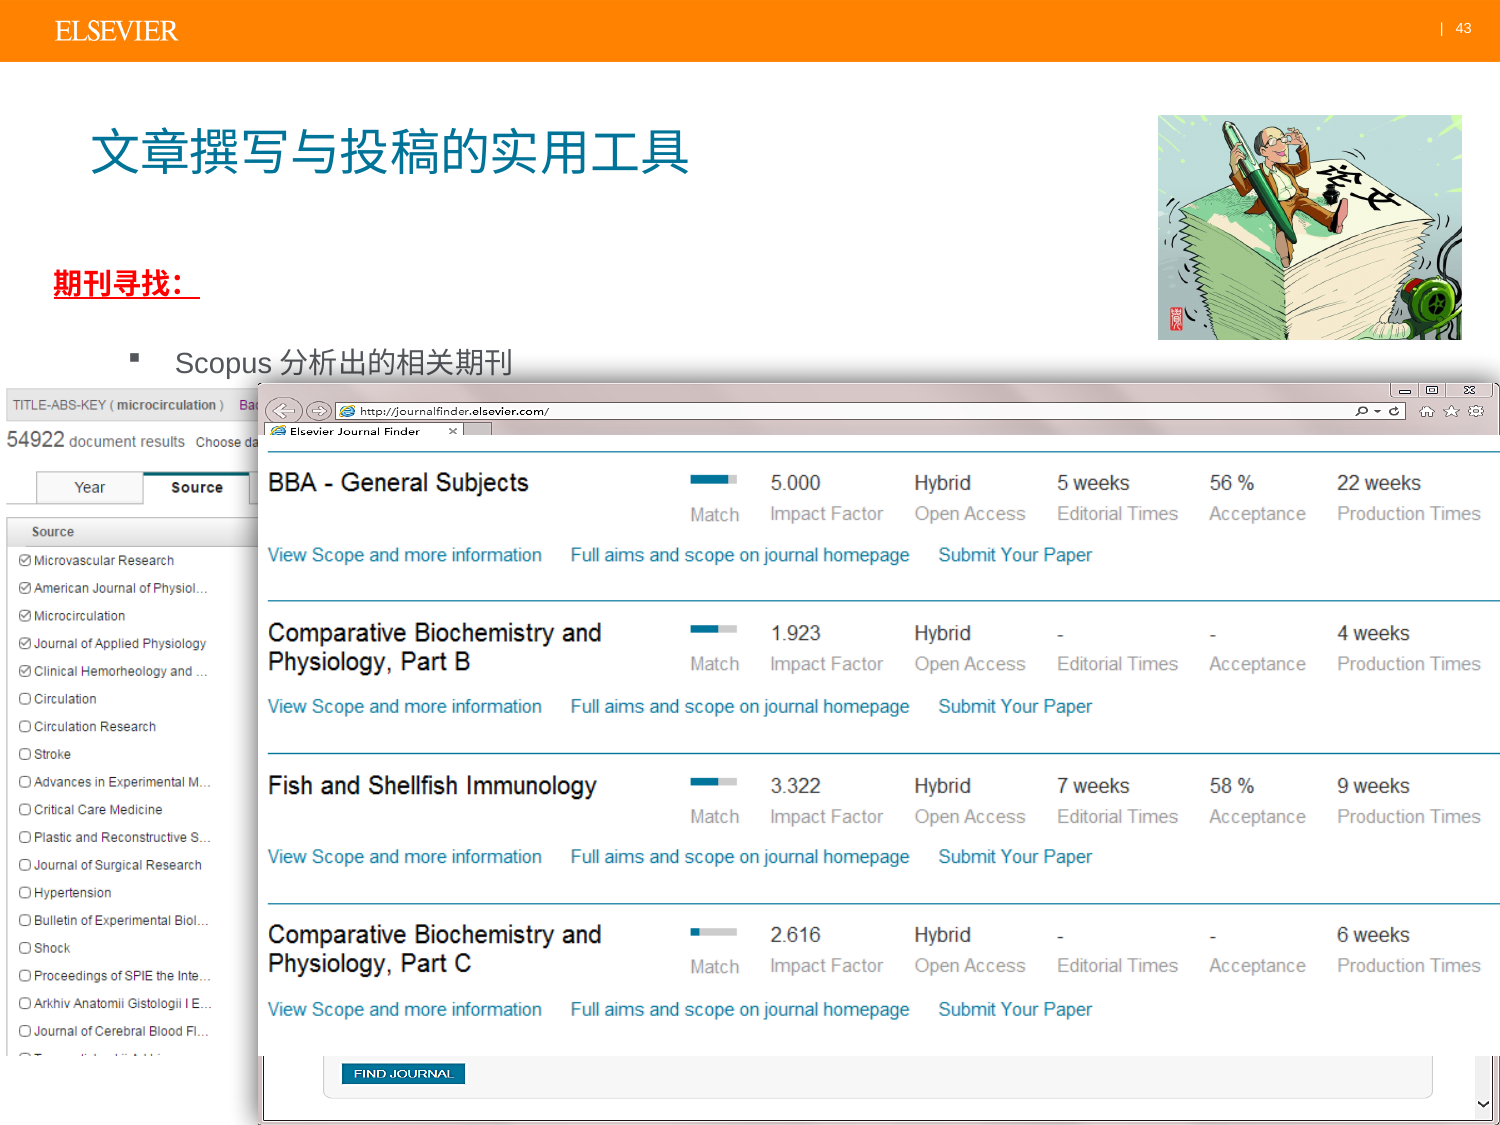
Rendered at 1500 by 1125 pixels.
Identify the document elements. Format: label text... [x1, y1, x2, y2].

picture [1157, 115, 1462, 341]
text_box 期刊寻找： Scopus分析出的相关期刊 参考文献的期刊 期刊排名与影响力 Journal Ranking Elsevier Journal Finder 对于目标期刊： 研读期刊的 Aims & Scope及Guides for Authors 并检查文章是否符合期刊要求 查看期刊是否只接受邀请投稿 [39, 214, 855, 381]
title 文章撰写与投稿的实用工具 [75, 115, 1156, 185]
picture [0, 382, 1500, 1125]
picture [0, 0, 1500, 62]
